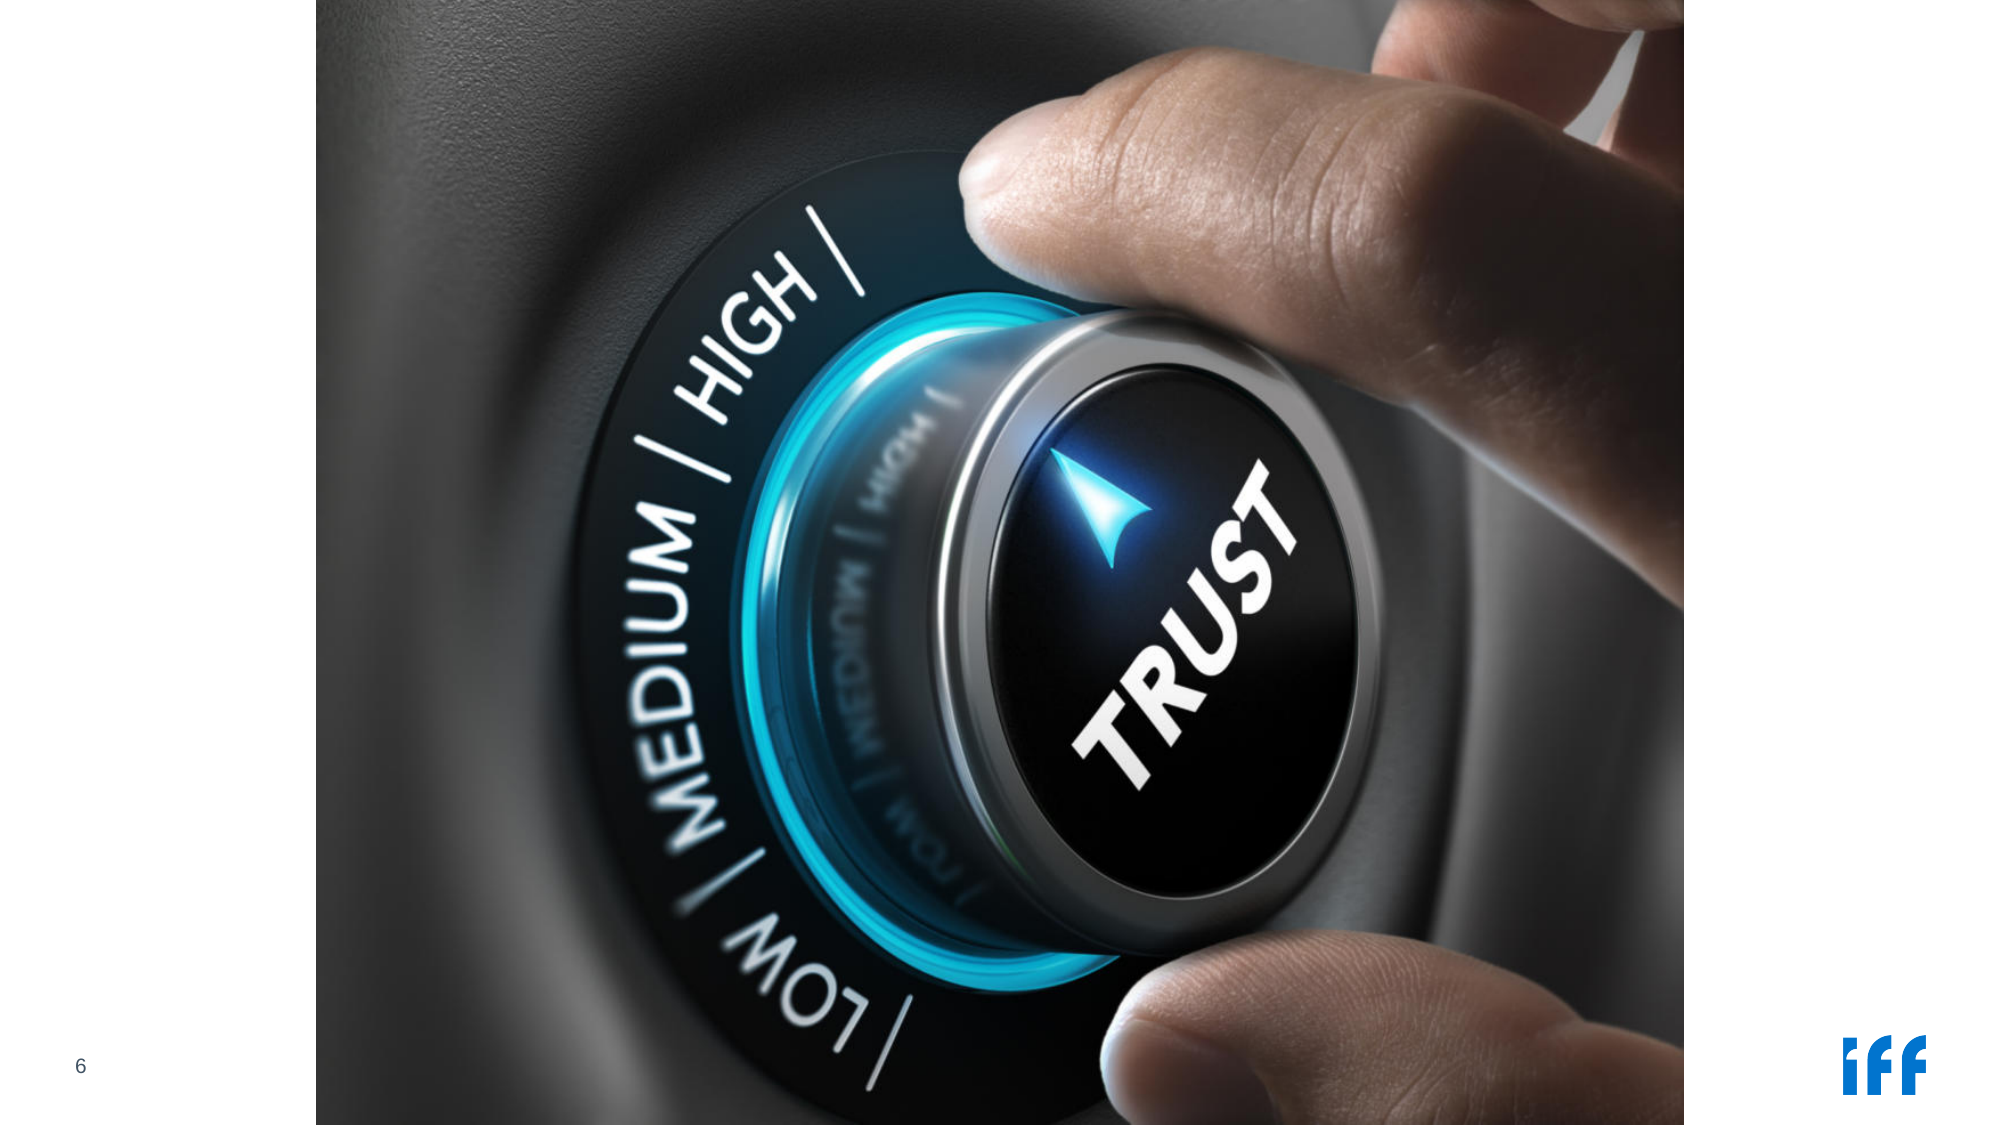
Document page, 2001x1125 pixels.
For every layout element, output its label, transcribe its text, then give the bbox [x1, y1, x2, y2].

picture [316, 0, 1684, 1125]
picture [1843, 1035, 1926, 1095]
slide_number 6 [74, 1050, 150, 1078]
